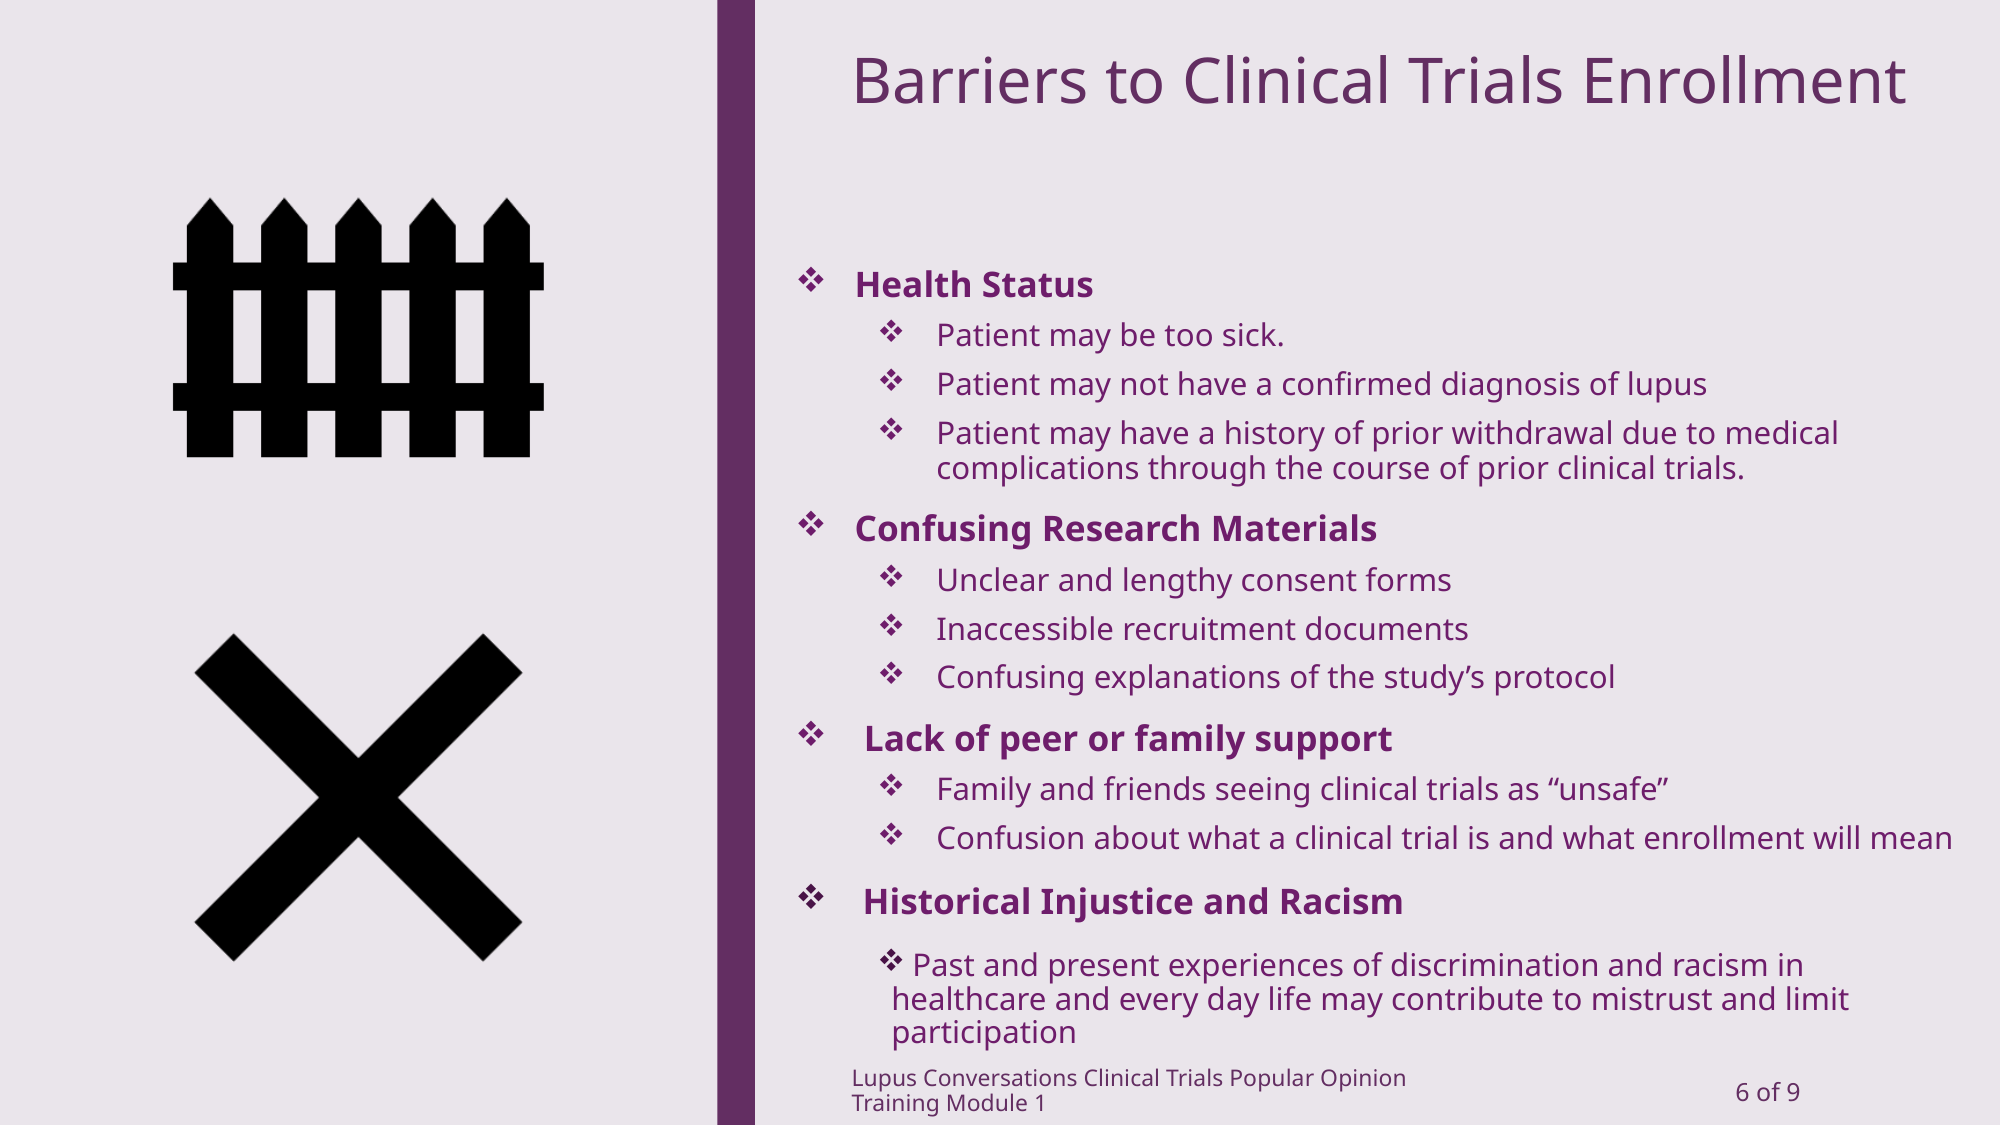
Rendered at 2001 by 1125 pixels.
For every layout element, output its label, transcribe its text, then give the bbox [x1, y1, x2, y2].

text_box [758, 0, 2000, 1125]
title Barriers to Clinical Trials Enrollment [836, 41, 1940, 257]
text_box [715, 0, 758, 1125]
footer Lupus Conversations Clinical Trials Popular Opinion Training Module 1 [836, 1058, 1505, 1125]
slide_number 6 of 9 [1553, 1058, 1816, 1125]
text_box [0, 0, 715, 1125]
picture [136, 575, 581, 1020]
picture [136, 105, 581, 550]
list Health Status Patient may be too sick. Patient may not have a confirmed diagnosis of lupus Patient may have a history of prior withdrawal due to medical complications through the course of prior clinical trials. Confusing Research Materials Unclear and lengthy consent forms Inaccessible recruitment documents Confusing explanations of the study’s protocol Lack of peer or family support Family and friends seeing clinical trials as “unsafe” Confusion about what a clinical trial is and what enrollment will mean Historical Injustice and Racism Past and present experiences of discrimination and racism in healthcare and every day life may contribute to mistrust and limit participation [780, 257, 1983, 1059]
